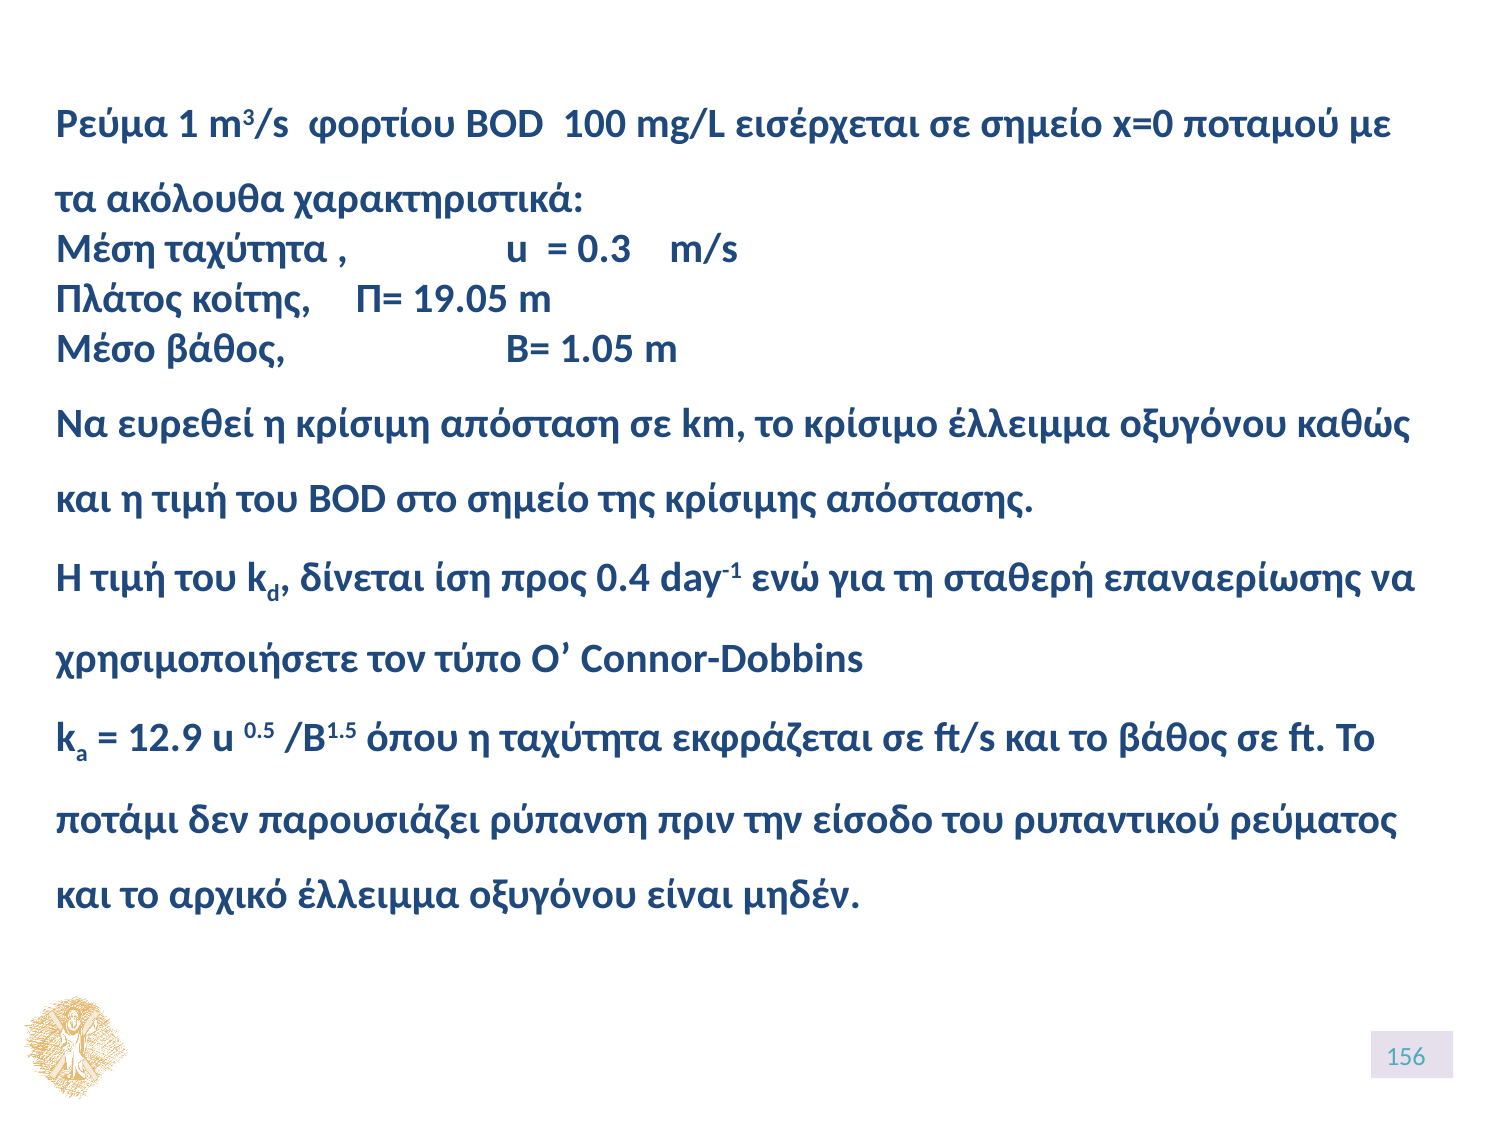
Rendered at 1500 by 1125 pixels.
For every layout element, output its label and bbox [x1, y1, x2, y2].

text_box [41, 63, 1454, 924]
picture [17, 986, 137, 1103]
text_box [1371, 1031, 1454, 1079]
